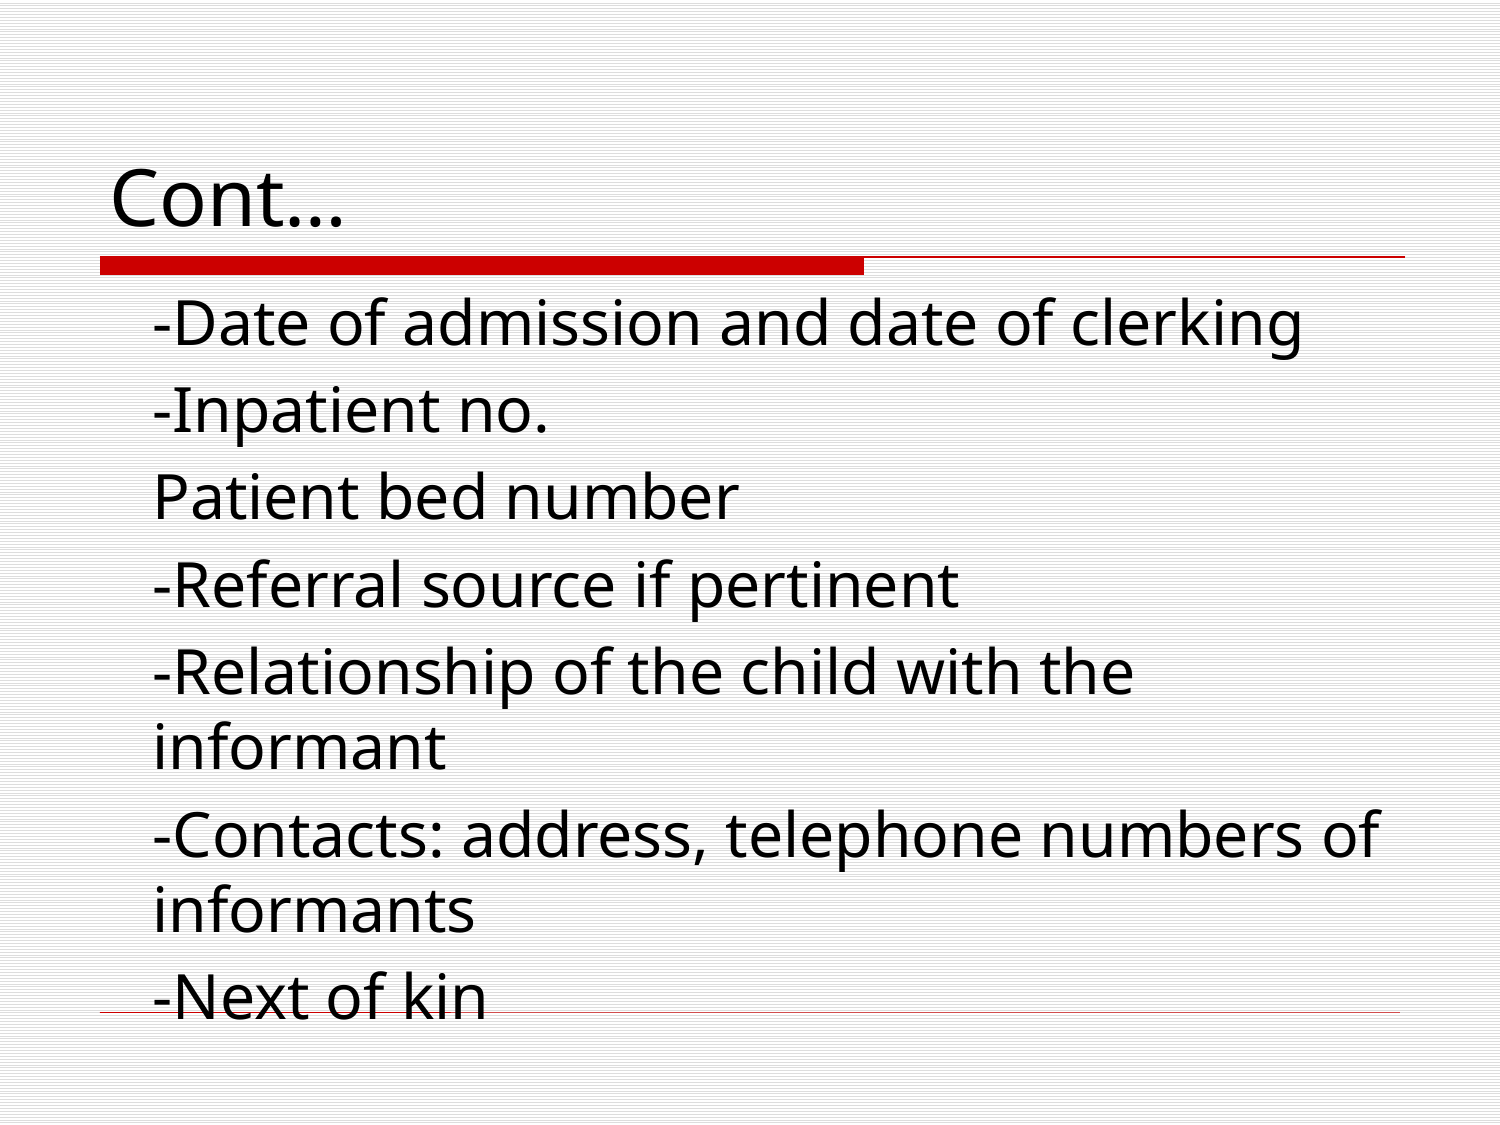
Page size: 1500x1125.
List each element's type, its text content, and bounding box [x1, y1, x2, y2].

title Cont… [93, 49, 1407, 250]
list -Date of admission and date of clerking -Inpatient no. Patient bed number -Referral source if pertinent -Relationship of the child with the informant -Contacts: address, telephone numbers of informants -Next of kin [137, 274, 1451, 1076]
